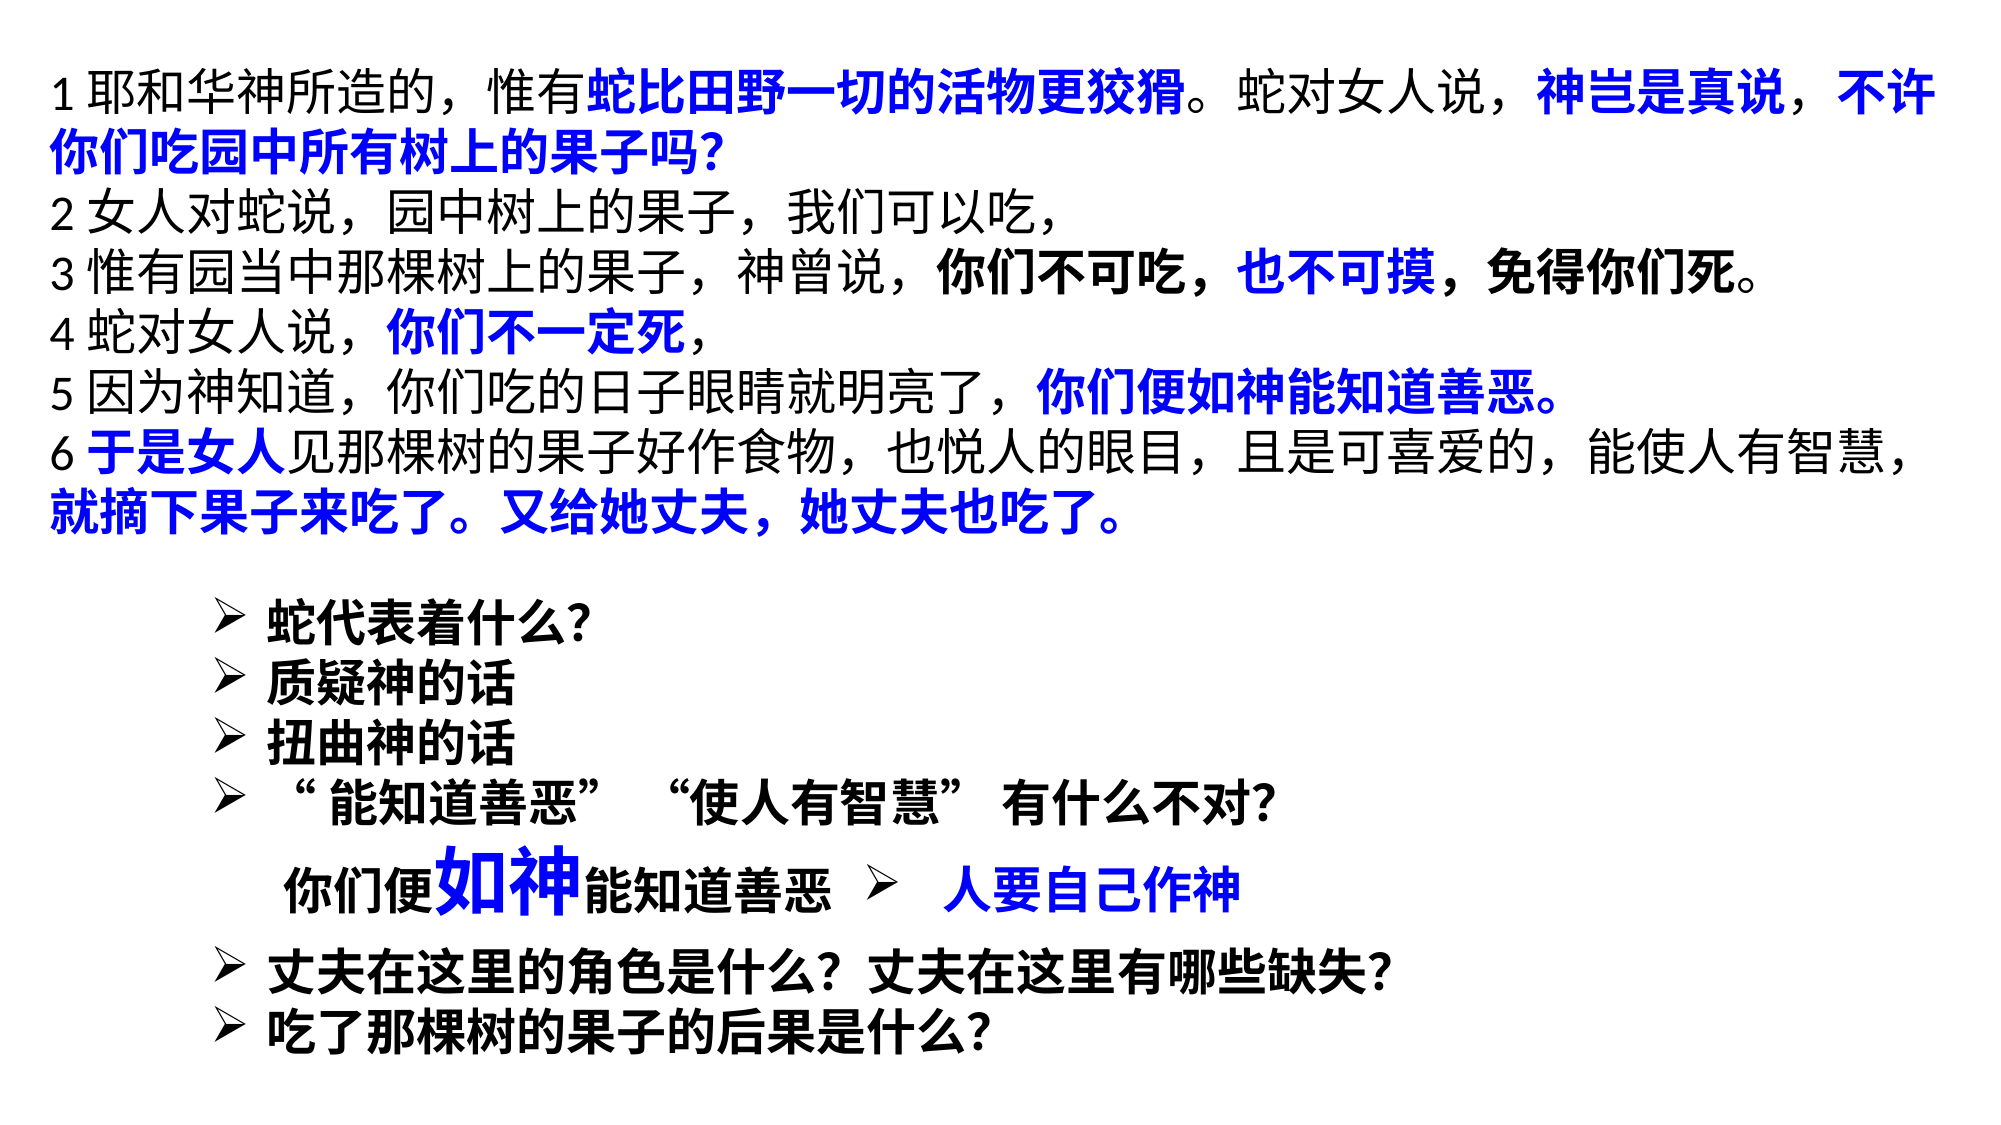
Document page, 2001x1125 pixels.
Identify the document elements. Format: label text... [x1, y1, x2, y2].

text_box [268, 827, 1793, 934]
text_box 1耶和华神所造的，惟有蛇比田野一切的活物更狡猾。蛇对女人说，神岂是真说，不许你们吃园中所有树上的果子吗？ 2女人对蛇说，园中树上的果子，我们可以吃， 3惟有园当中那棵树上的果子，神曾说，你们不可吃，也不可摸，免得你们死。 4蛇对女人说，你们不一定死， 5因为神知道，你们吃的日子眼睛就明亮了，你们便如神能知道善恶。 6于是女人见那棵树的果子好作食物，也悦人的眼目，且是可喜爱的，能使人有智慧，就摘下果子来吃了。又给她丈夫，她丈夫也吃了。 [34, 53, 1984, 609]
text_box 丈夫在这里的角色是什么？丈夫在这里有哪些缺失？ 吃了那棵树的果子的后果是什么？ [195, 933, 1592, 1068]
text_box 蛇代表着什么？ 质疑神的话 扭曲神的话 “能知道善恶” “使人有智慧” 有什么不对？ [195, 584, 1592, 840]
